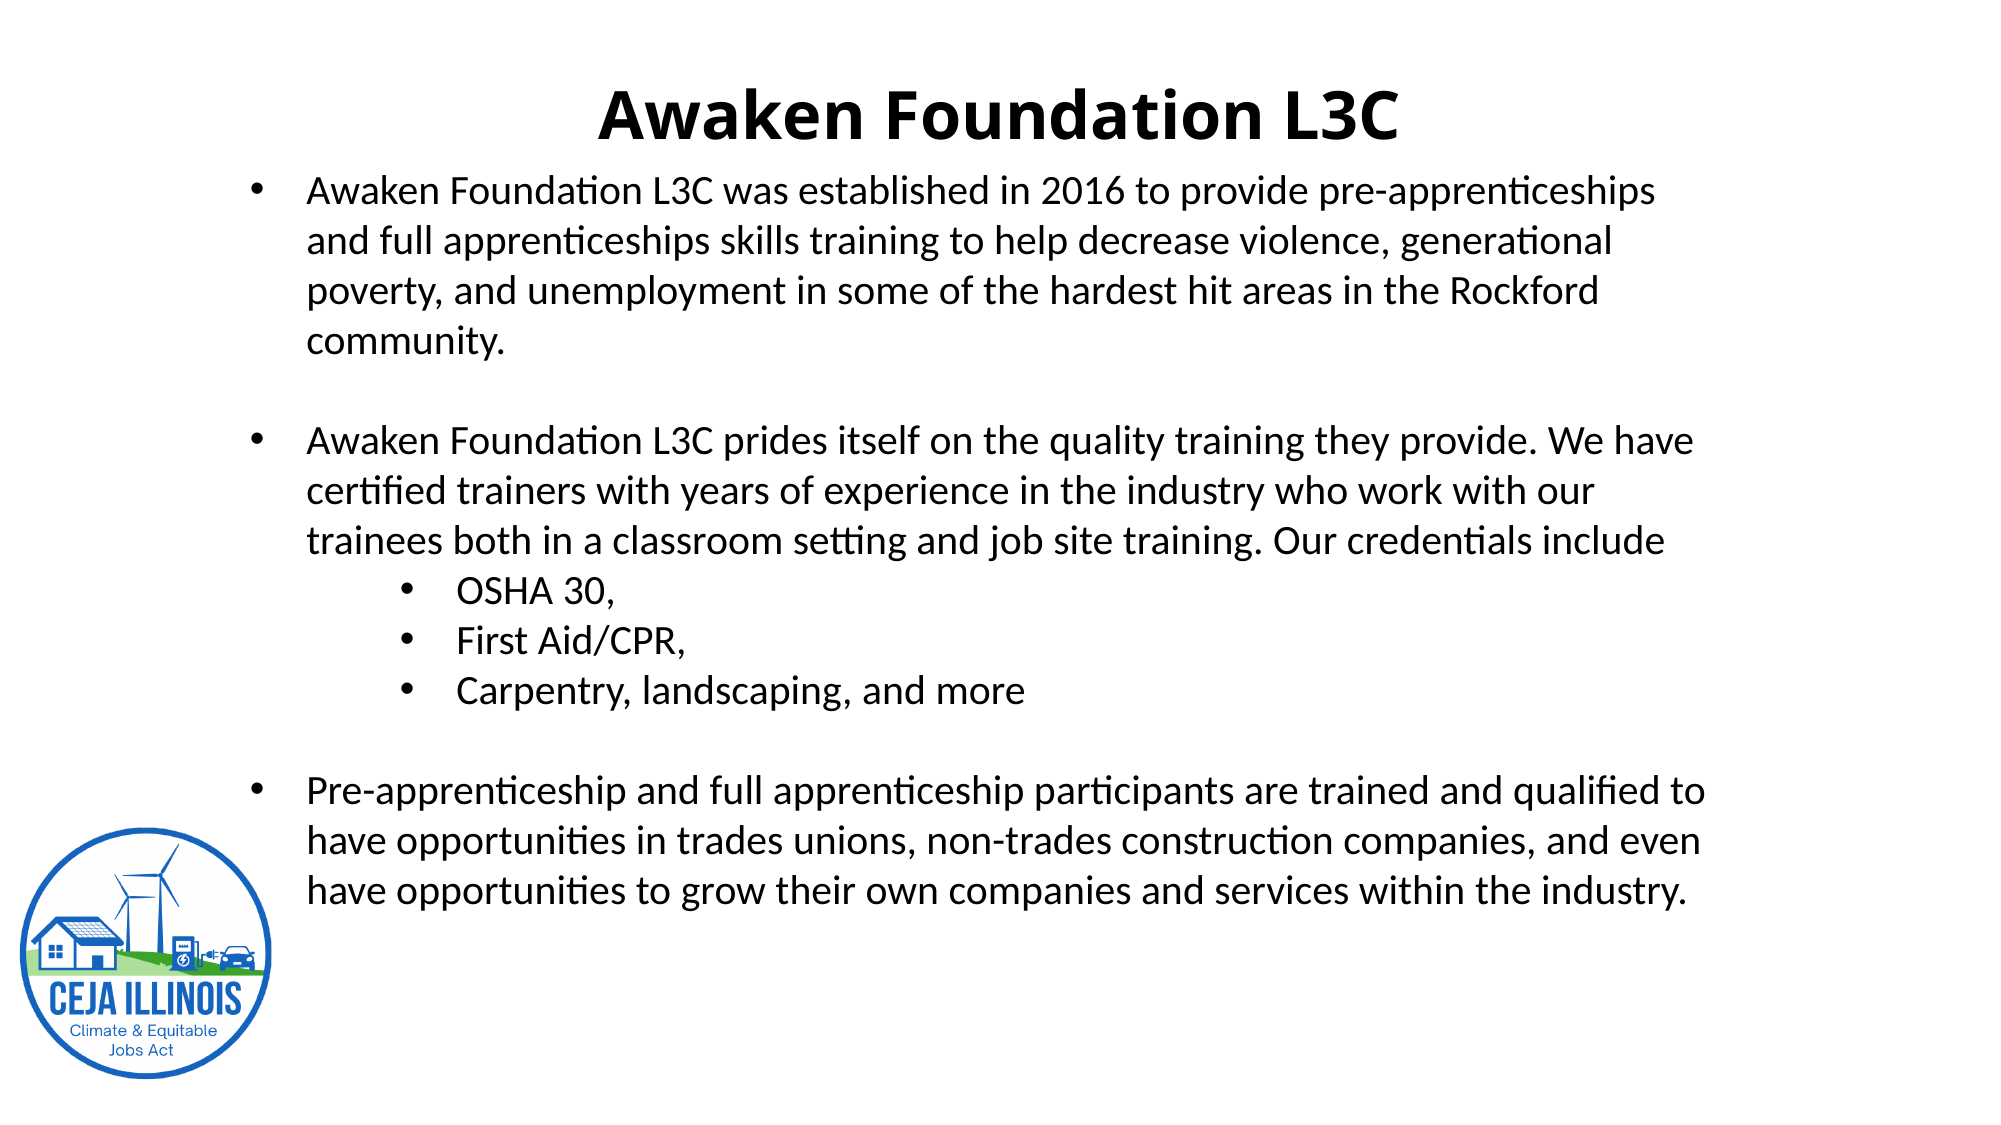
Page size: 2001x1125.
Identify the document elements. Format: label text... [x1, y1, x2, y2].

list Awaken Foundation L3C was established in 2016 to provide pre-apprenticeships and full apprenticeships skills training to help decrease violence, generational poverty, and unemployment in some of the hardest hit areas in the Rockford community. Awaken Foundation L3C prides itself on the quality training they provide. We have certified trainers with years of experience in the industry who work with our trainees both in a classroom setting and job site training. Our credentials include OSHA 30, First Aid/CPR, Carpentry, landscaping, and more Pre-apprenticeship and full apprenticeship participants are trained and qualified to have opportunities in trades unions, non-trades construction companies, and even have opportunities to grow their own companies and services within the industry. [249, 162, 1725, 1042]
title Awaken Foundation L3C [37, 72, 1963, 154]
text_box [18, 825, 275, 1080]
